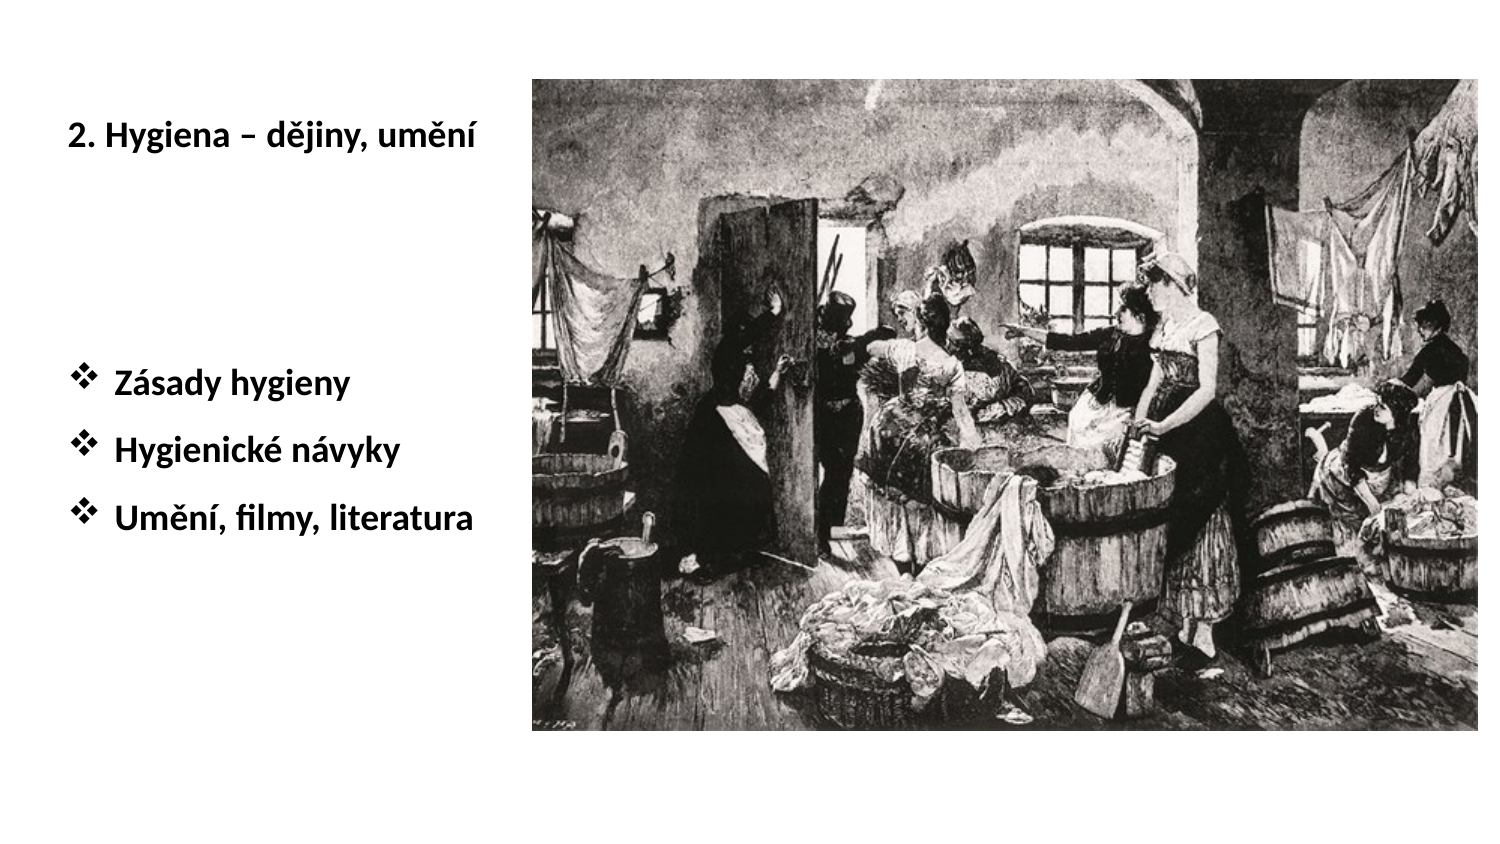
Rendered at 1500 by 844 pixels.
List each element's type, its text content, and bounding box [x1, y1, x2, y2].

picture [531, 78, 1478, 731]
text_box 2. Hygiena – dějiny, umění Zásady hygieny Hygienické návyky Umění, filmy, literatura [53, 102, 526, 546]
